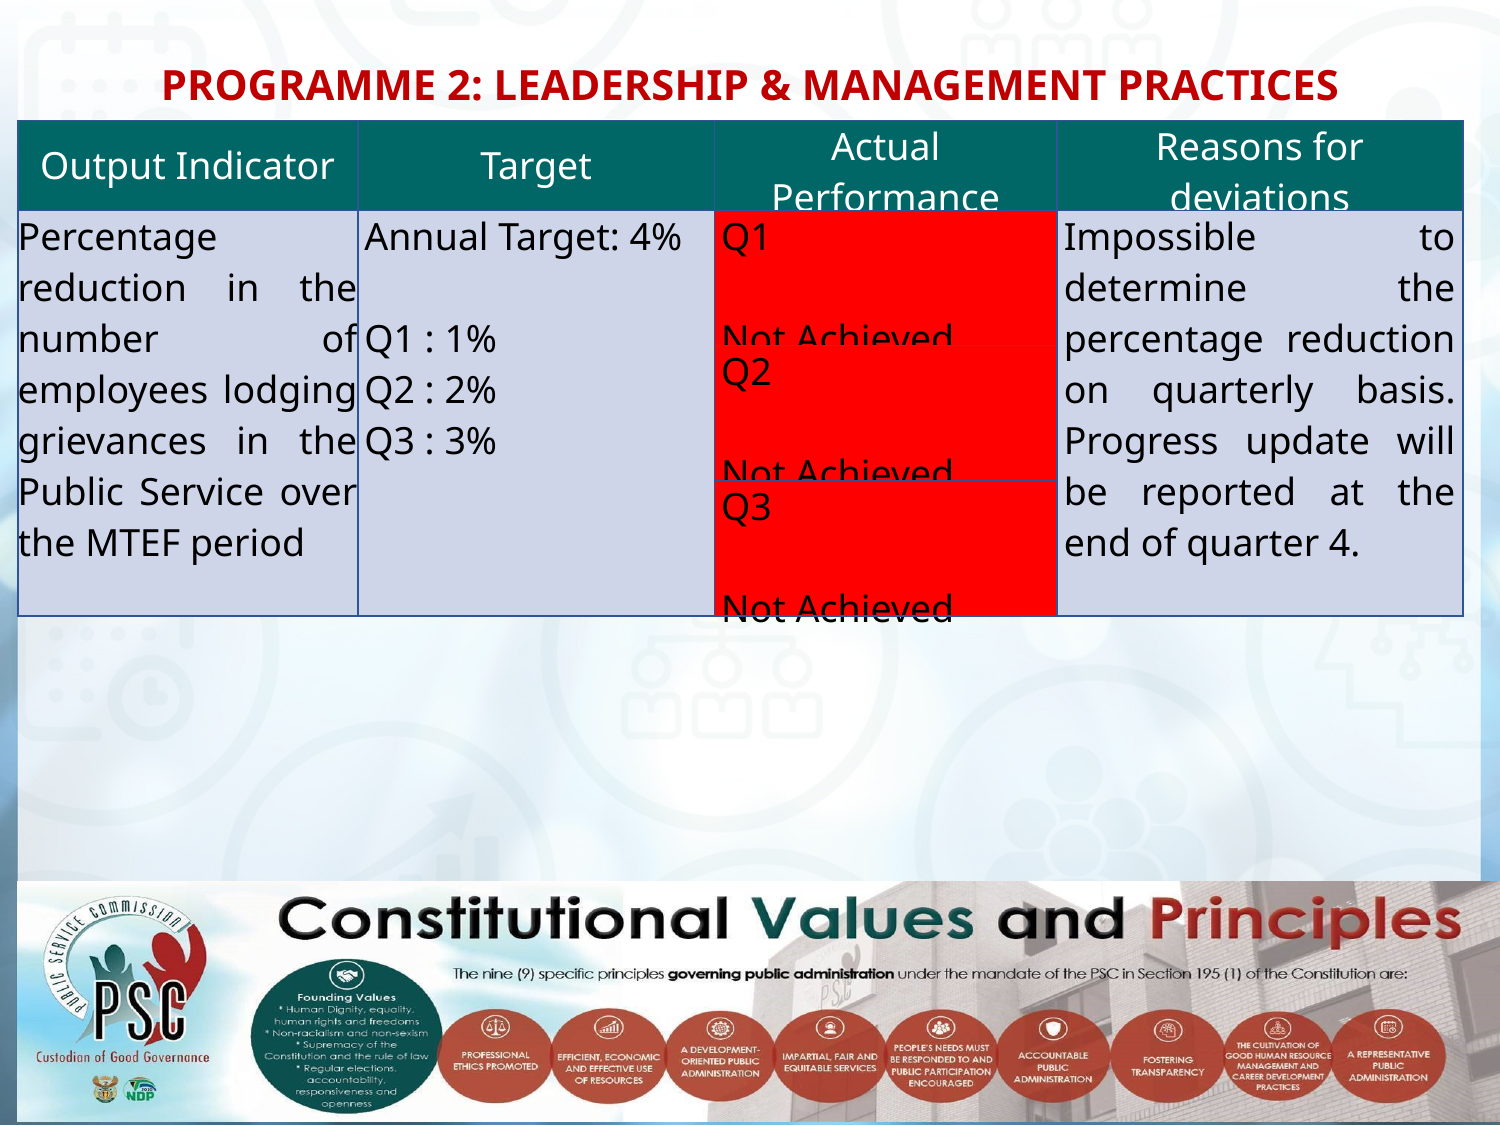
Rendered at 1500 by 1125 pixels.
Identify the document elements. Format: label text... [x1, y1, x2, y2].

title PROGRAMME 2: LEADERSHIP & MANAGEMENT PRACTICES [17, 0, 1483, 189]
picture [0, 0, 1500, 1125]
table_header Output Indicator [19, 121, 357, 210]
table_cell Annual Target: 4% Q1 : 1% Q2 : 2% Q3 : 3% [359, 211, 714, 615]
table_header Target [359, 121, 714, 210]
table_cell Q2 Not Achieved [715, 346, 1056, 480]
table_cell Percentage reduction in the number of employees lodging grievances in the Public Service over the MTEF period [19, 211, 357, 615]
table_cell Impossible to determine the percentage reduction on quarterly basis. Progress update will be reported at the end of quarter 4. [1058, 211, 1462, 615]
table_cell Q3 Not Achieved [715, 481, 1056, 615]
table_header Reasons for deviations [1058, 121, 1462, 210]
table_header Actual Performance [715, 121, 1056, 210]
table_cell Q1 Not Achieved [715, 211, 1056, 345]
